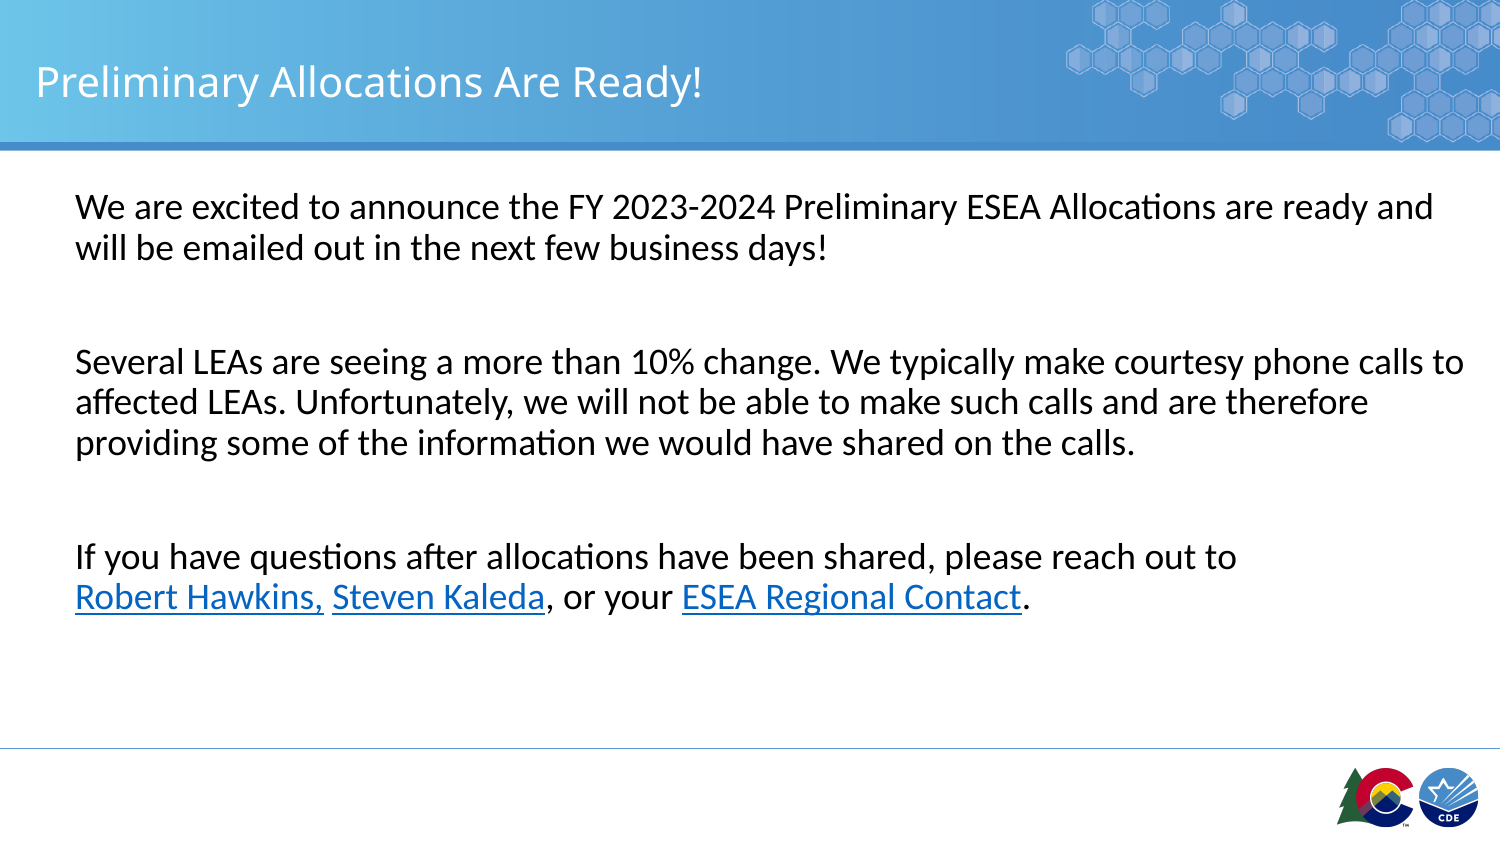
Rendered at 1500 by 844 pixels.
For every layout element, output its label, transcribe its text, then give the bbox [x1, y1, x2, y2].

picture [1336, 767, 1479, 828]
title Preliminary Allocations Are Ready! [34, 37, 1433, 132]
list We are excited to announce the FY 2023-2024 Preliminary ESEA Allocations are ready and will be emailed out in the next few business days! Several LEAs are seeing a more than 10% change. We typically make courtesy phone calls to affected LEAs. Unfortunately, we will not be able to make such calls and are therefore providing some of the information we would have shared on the calls. If you have questions after allocations have been shared, please reach out to Robert Hawkins, Steven Kaleda, or your ESEA Regional Contact. [75, 187, 1473, 712]
picture [0, 0, 1500, 151]
